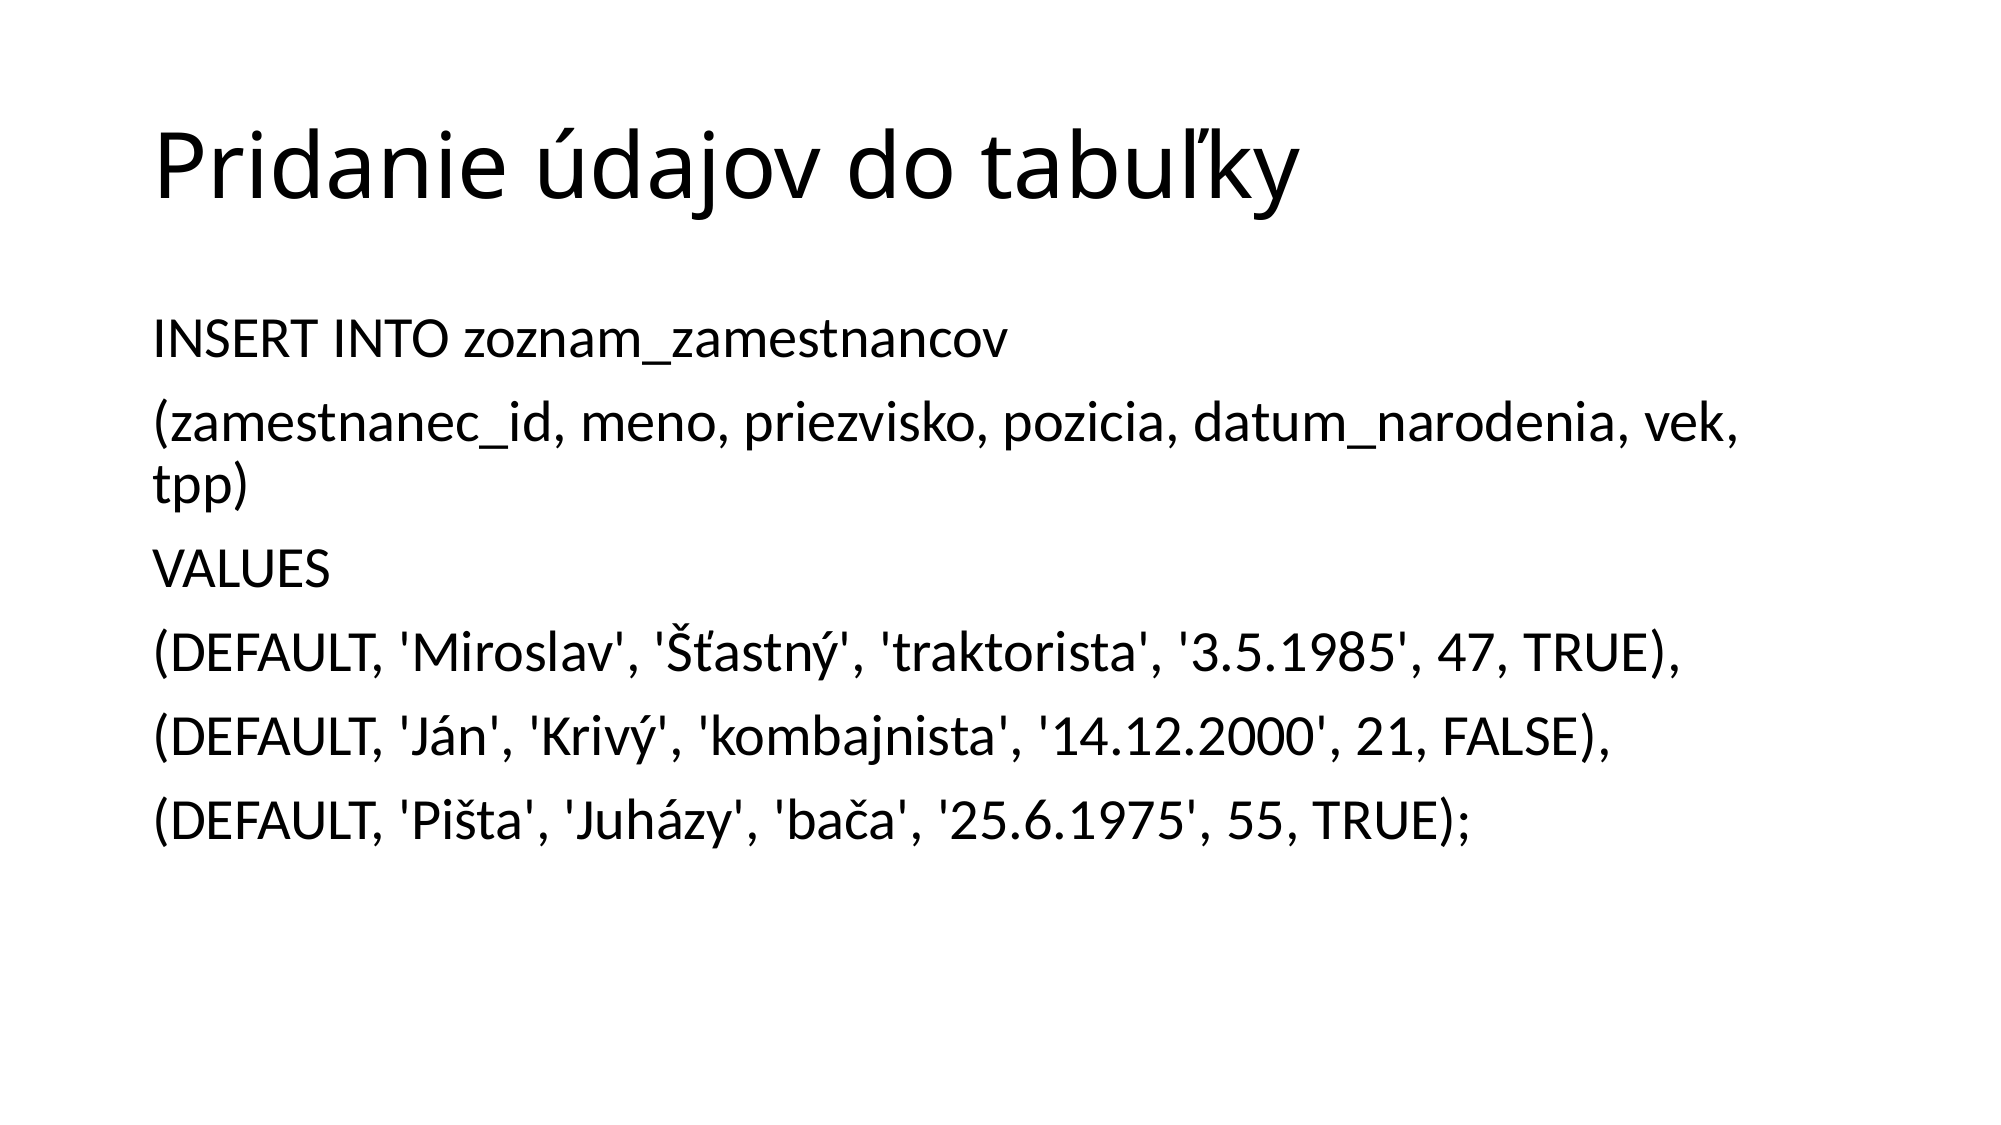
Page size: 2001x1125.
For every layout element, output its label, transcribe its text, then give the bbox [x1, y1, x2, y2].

title Pridanie údajov do tabuľky [137, 59, 1863, 278]
list INSERT INTO zoznam_zamestnancov (zamestnanec_id, meno, priezvisko, pozicia, datum_narodenia, vek, tpp) VALUES (DEFAULT, 'Miroslav', 'Šťastný', 'traktorista', '3.5.1985', 47, TRUE), (DEFAULT, 'Ján', 'Krivý', 'kombajnista', '14.12.2000', 21, FALSE), (DEFAULT, 'Pišta', 'Juházy', 'bača', '25.6.1975', 55, TRUE); [137, 299, 1863, 1014]
